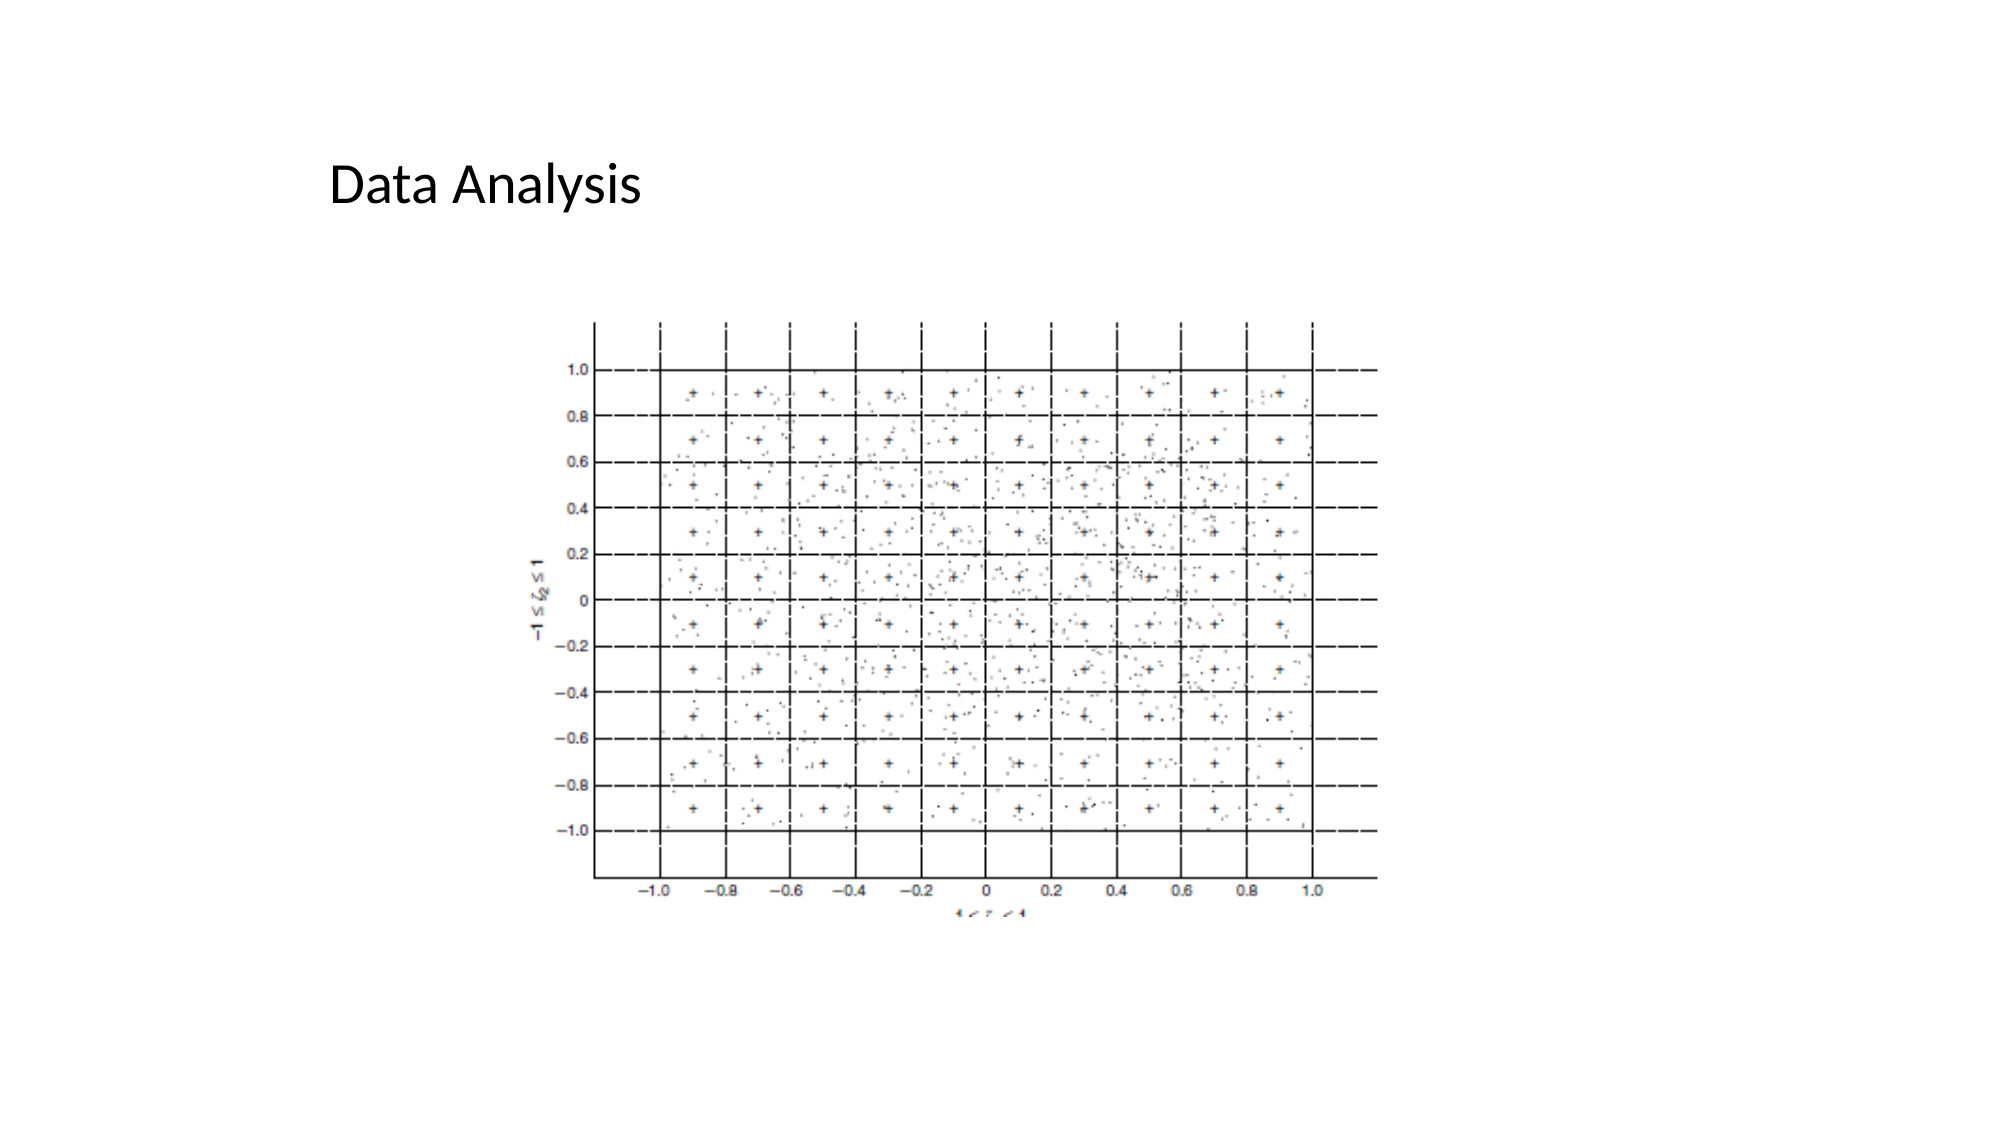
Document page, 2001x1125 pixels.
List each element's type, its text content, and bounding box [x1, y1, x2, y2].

text_box Data Analysis [314, 138, 1012, 223]
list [515, 302, 1423, 917]
